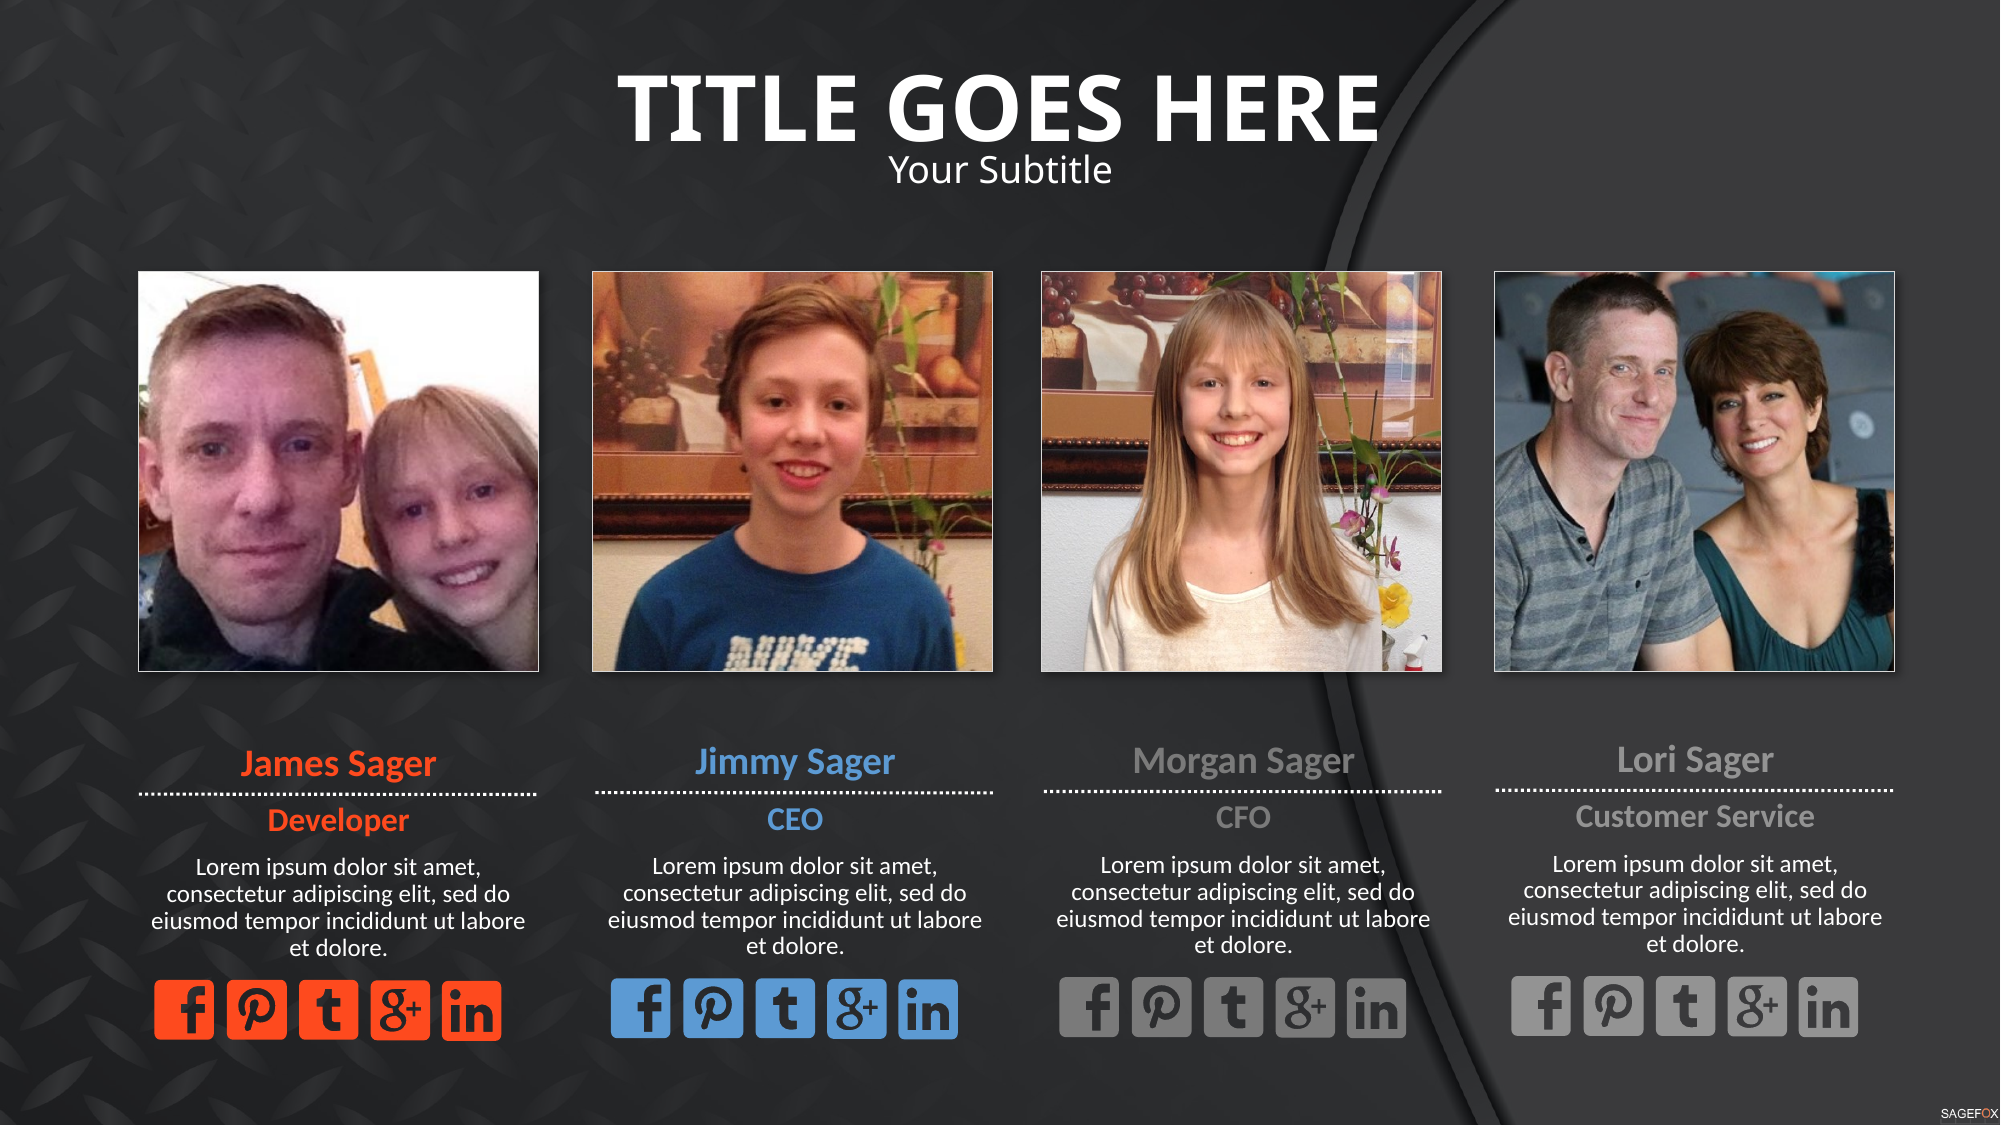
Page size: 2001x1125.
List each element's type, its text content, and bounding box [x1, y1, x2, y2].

text_box [1494, 271, 1896, 673]
text_box CFO [1068, 797, 1419, 840]
text_box Lorem ipsum dolor sit amet, consectetur adipiscing elit, sed do eiusmod tempor incididunt ut labore et dolore. [595, 852, 996, 966]
text_box Jimmy Sager [620, 740, 971, 784]
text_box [1511, 976, 1859, 1038]
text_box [154, 979, 502, 1041]
text_box Lorem ipsum dolor sit amet, consectetur adipiscing elit, sed do eiusmod tempor incididunt ut labore et dolore. [1043, 851, 1444, 965]
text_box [1059, 977, 1407, 1039]
text_box James Sager [163, 742, 514, 785]
text_box Morgan Sager [1068, 739, 1419, 782]
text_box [610, 978, 958, 1040]
text_box Lorem ipsum dolor sit amet, consectetur adipiscing elit, sed do eiusmod tempor incididunt ut labore et dolore. [138, 854, 539, 968]
text_box Developer [163, 799, 514, 842]
text_box CEO [620, 798, 971, 841]
text_box [138, 270, 540, 672]
text_box Customer Service [1520, 796, 1871, 839]
text_box [591, 270, 993, 672]
text_box Lori Sager [1520, 738, 1871, 781]
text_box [548, 42, 1452, 199]
text_box Lorem ipsum dolor sit amet, consectetur adipiscing elit, sed do eiusmod tempor incididunt ut labore et dolore. [1495, 850, 1896, 964]
picture [1940, 0, 2001, 1125]
text_box [1040, 270, 1442, 672]
